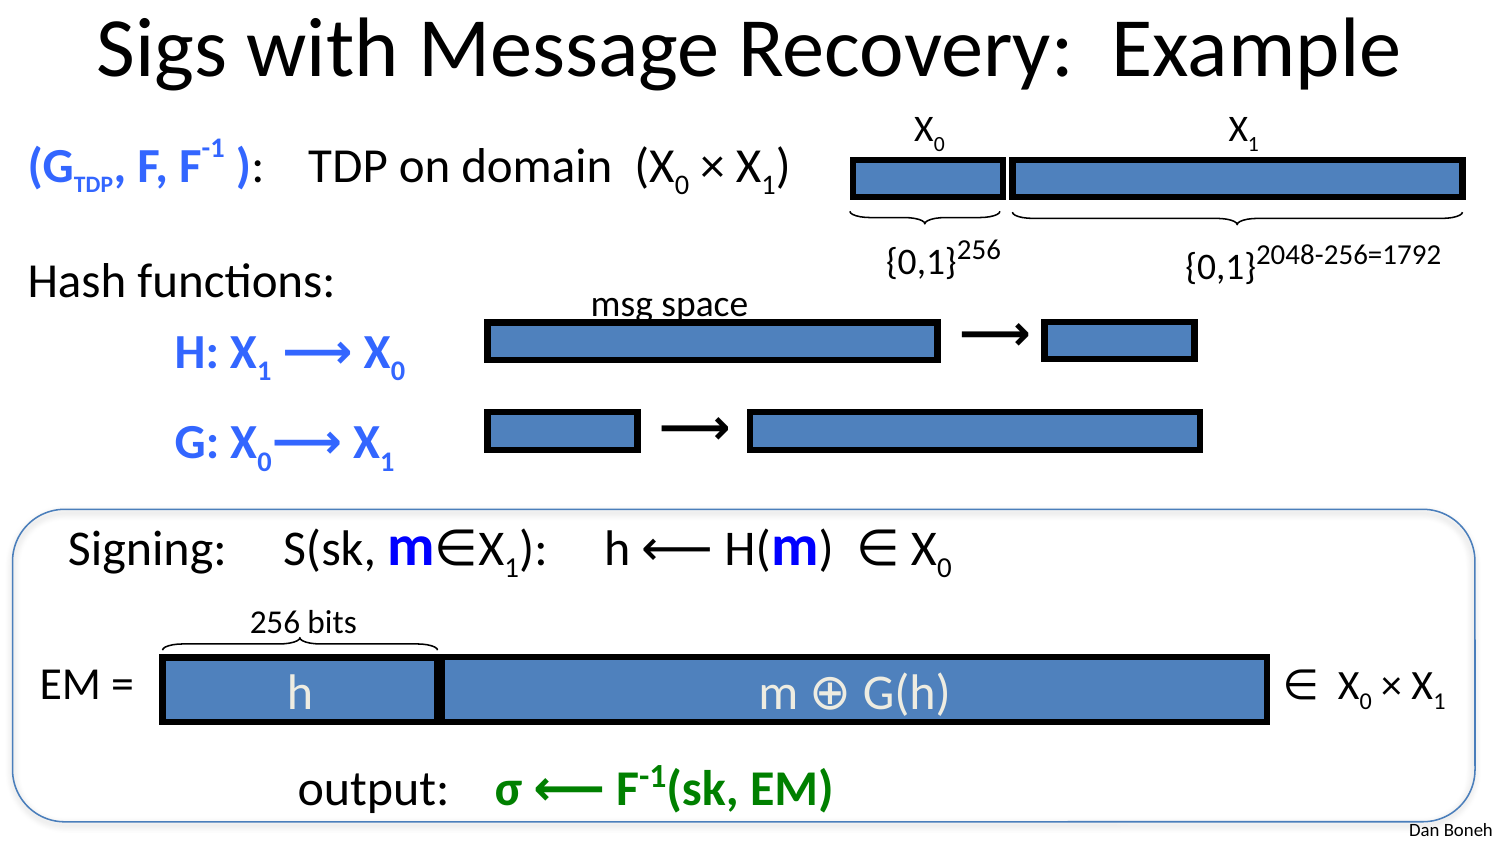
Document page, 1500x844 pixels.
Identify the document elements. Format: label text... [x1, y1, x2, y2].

text_box [1012, 212, 1463, 221]
list (GTDP, F, F-1 ): TDP on domain (X0 × X1) Hash functions: H: X1 ⟶ X0 G: X0⟶ X1 [12, 121, 1438, 485]
text_box [853, 159, 1003, 198]
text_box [487, 271, 1201, 464]
text_box {0,1}256 [871, 216, 1016, 270]
title Sigs with Message Recovery: Example [75, 0, 1425, 113]
text_box {0,1}2048-256=1792 [1170, 221, 1457, 297]
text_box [12, 499, 1476, 823]
text_box [1012, 159, 1463, 198]
text_box [849, 211, 1000, 218]
text_box X1 [1213, 96, 1274, 159]
text_box X0 [899, 96, 960, 159]
